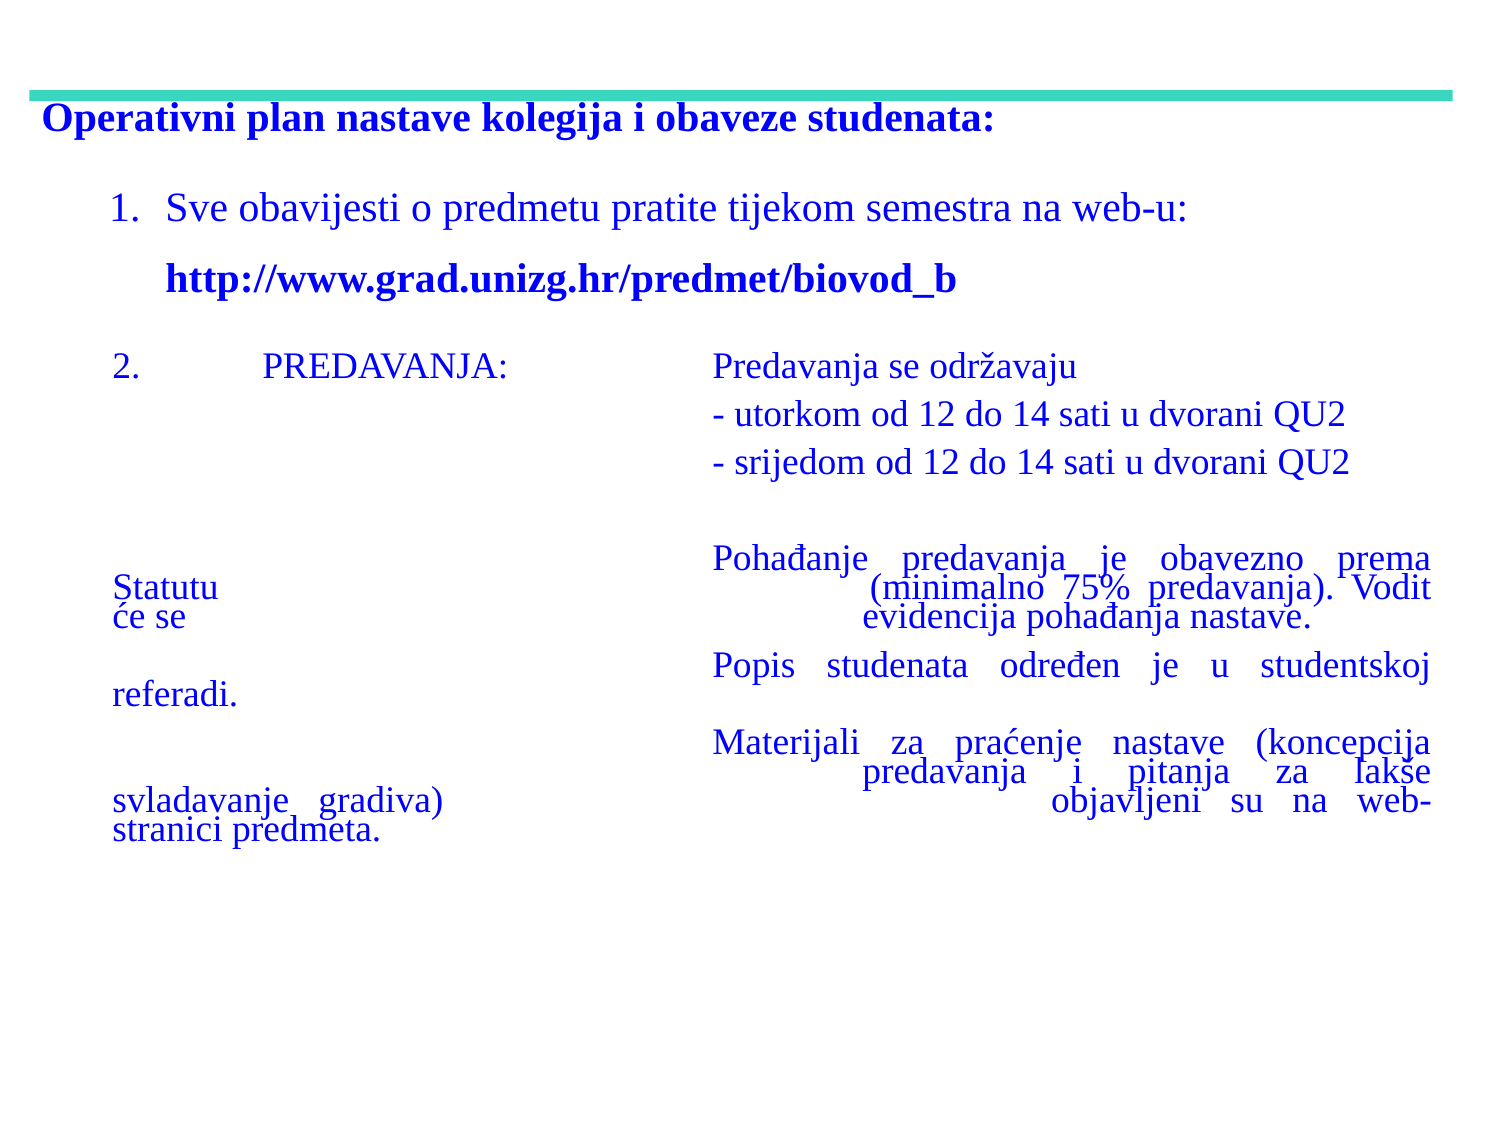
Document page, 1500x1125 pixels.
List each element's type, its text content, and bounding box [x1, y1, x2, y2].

text_box Operativni plan nastave kolegija i obaveze studenata: [41, 102, 1164, 141]
text_box 1. Sve obavijesti o predmetu pratite tijekom semestra na web-u: http://www.grad.unizg.hr/predmet/biovod_b [94, 172, 1500, 380]
text_box 2. PREDAVANJA: Predavanja se održavaju - utorkom od 12 do 14 sati u dvorani QU2 - srijedom od 12 do 14 sati u dvorani QU2 Pohađanje predavanja je obavezno prema Statutu (minimalno 75% predavanja). Vodit će se evidencija pohađanja nastave. Popis studenata određen je u studentskoj referadi. Materijali za praćenje nastave (koncepcija predavanja i pitanja za lakše svladavanje gradiva) objavljeni su na web-stranici predmeta. [41, 349, 1447, 905]
text_box [29, 90, 1453, 102]
